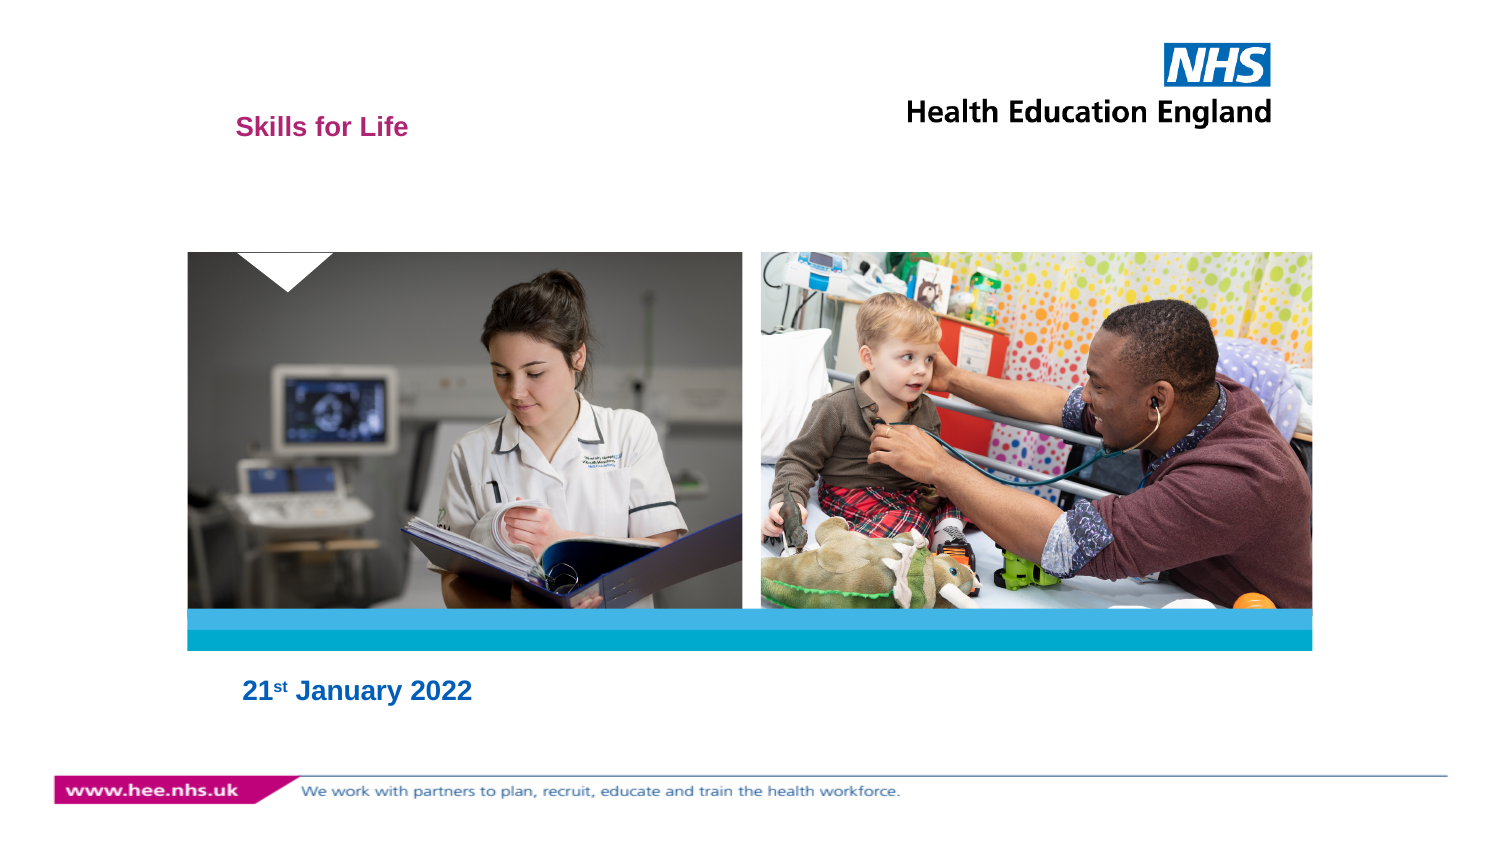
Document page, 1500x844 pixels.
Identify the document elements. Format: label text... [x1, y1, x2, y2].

text_box [187, 629, 1313, 651]
picture [760, 252, 1313, 616]
picture [187, 252, 743, 619]
text_box [187, 608, 1313, 629]
title Skills for Life [220, 104, 1280, 213]
picture [864, 0, 1313, 172]
subtitle 21st January 2022 [227, 668, 1072, 734]
